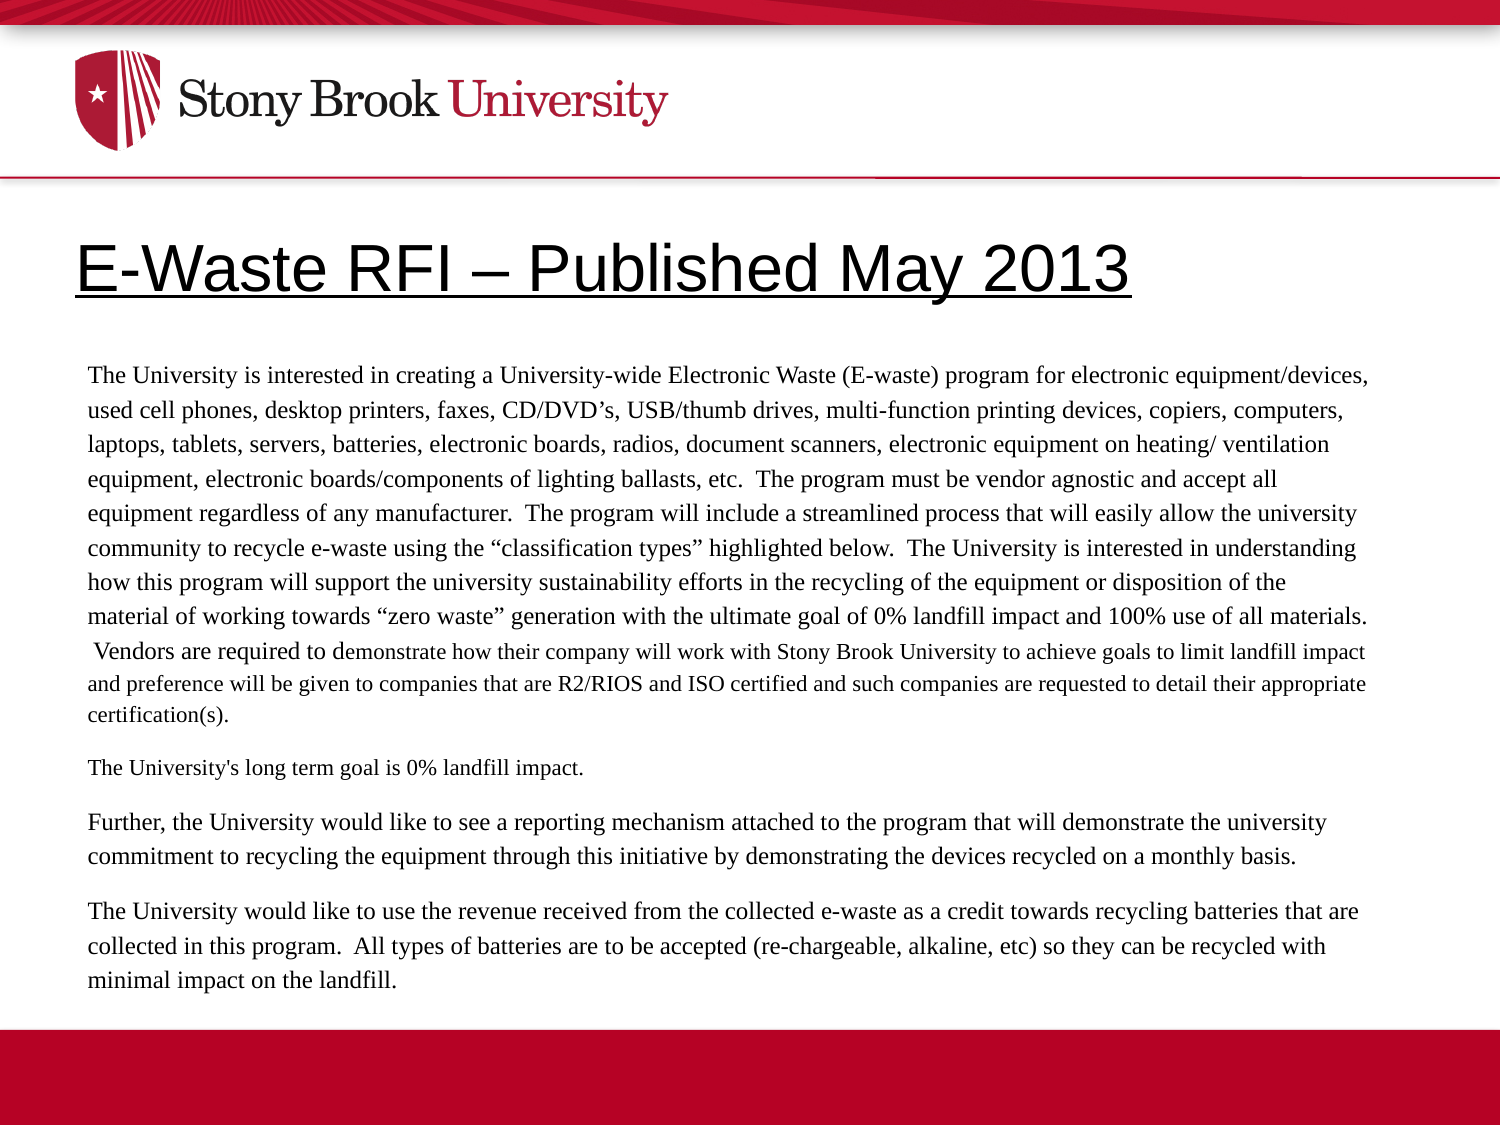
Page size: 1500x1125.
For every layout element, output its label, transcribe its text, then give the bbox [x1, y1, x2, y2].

list E-Waste RFI – Published May 2013 [74, 224, 1426, 1031]
text_box The University is interested in creating a University-wide Electronic Waste (E-waste) program for electronic equipment/devices, used cell phones, desktop printers, faxes, CD/DVD’s, USB/thumb drives, multi-function printing devices, copiers, computers, laptops, tablets, servers, batteries, electronic boards, radios, document scanners, electronic equipment on heating/ ventilation equipment, electronic boards/components of lighting ballasts, etc. The program must be vendor agnostic and accept all equipment regardless of any manufacturer. The program will include a streamlined process that will easily allow the university community to recycle e-waste using the “classification types” highlighted below. The University is interested in understanding how this program will support the university sustainability efforts in the recycling of the equipment or disposition of the material of working towards “zero waste” generation with the ultimate goal of 0% landfill impact and 100% use of all materials. Vendors are required to demonstrate how their company will work with Stony Brook University to achieve goals to limit landfill impact and preference will be given to companies that are R2/RIOS and ISO certified and such companies are requested to detail their appropriate certification(s). The University's long term goal is 0% landfill impact. Further, the University would like to see a reporting mechanism attached to the program that will demonstrate the university commitment to recycling the equipment through this initiative by demonstrating the devices recycled on a monthly basis. The University would like to use the revenue received from the collected e-waste as a credit towards recycling batteries that are collected in this program. All types of batteries are to be accepted (re-chargeable, alkaline, etc) so they can be recycled with minimal impact on the landfill. [72, 299, 1386, 1001]
picture [0, 0, 1500, 25]
picture [75, 48, 670, 151]
